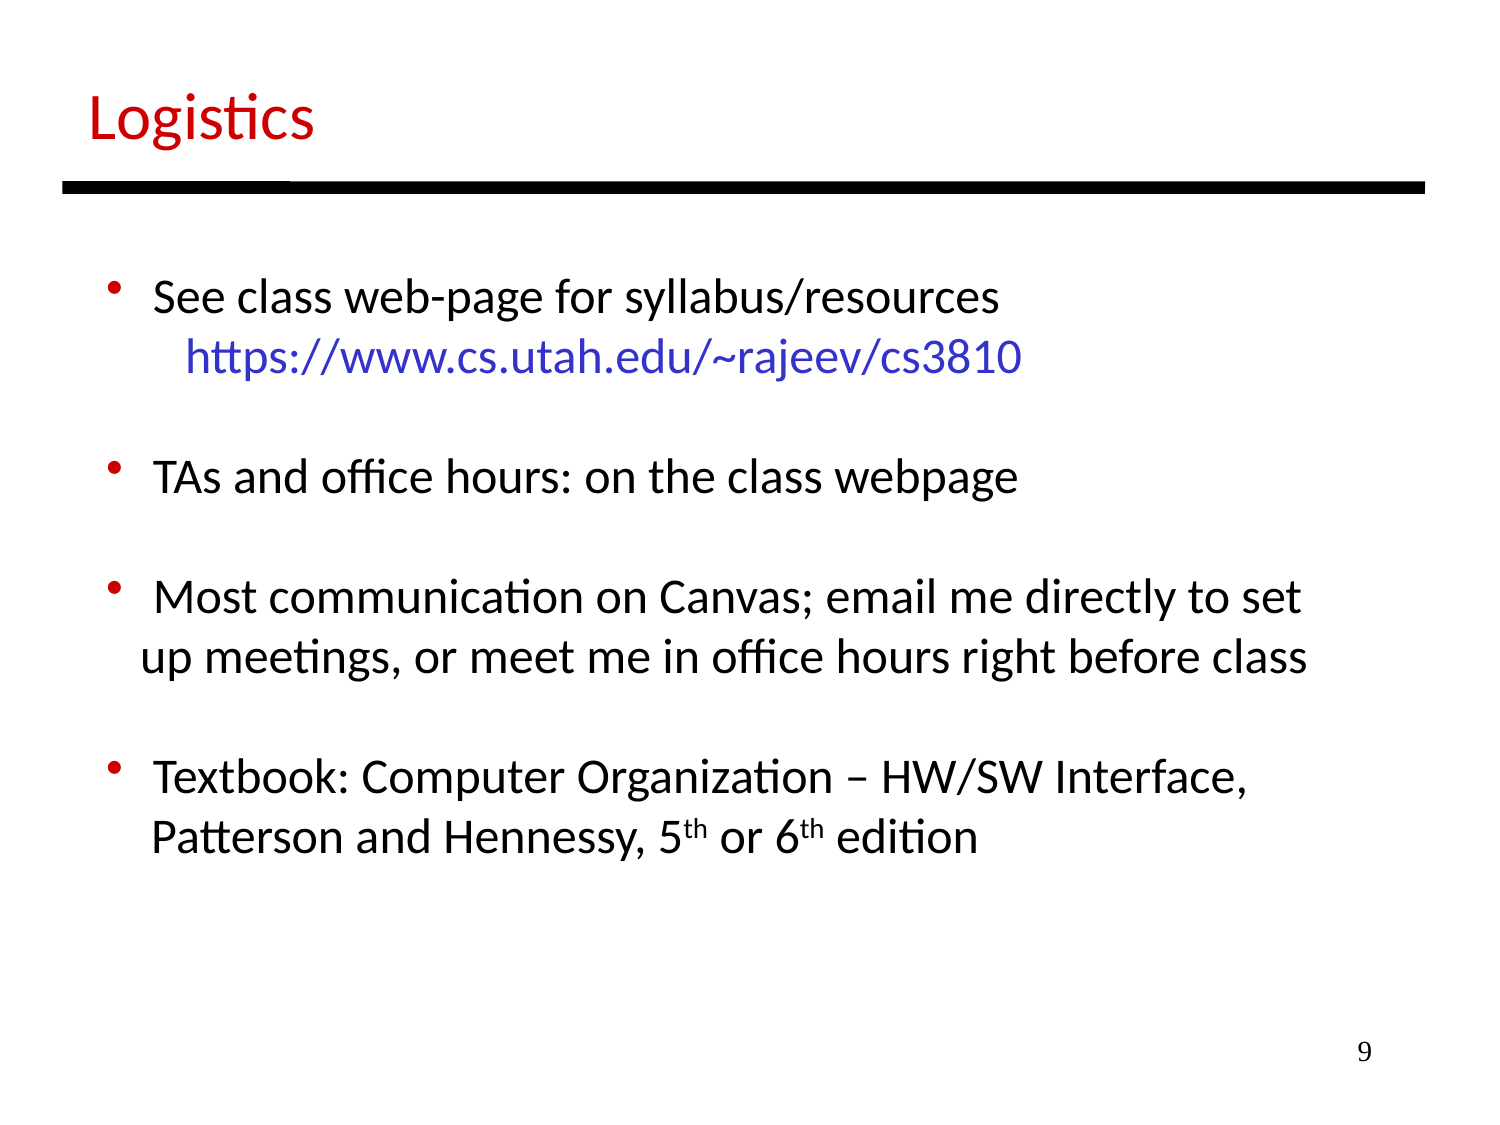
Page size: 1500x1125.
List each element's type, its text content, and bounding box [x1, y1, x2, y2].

slide_number 9 [1074, 1025, 1388, 1100]
text_box See class web-page for syllabus/resources https://www.cs.utah.edu/~rajeev/cs3810 TAs and office hours: on the class webpage Most communication on Canvas; email me directly to set up meetings, or meet me in office hours right before class Textbook: Computer Organization – HW/SW Interface, Patterson and Hennessy, 5th or 6th edition [91, 256, 1324, 872]
text_box Logistics [73, 65, 331, 160]
